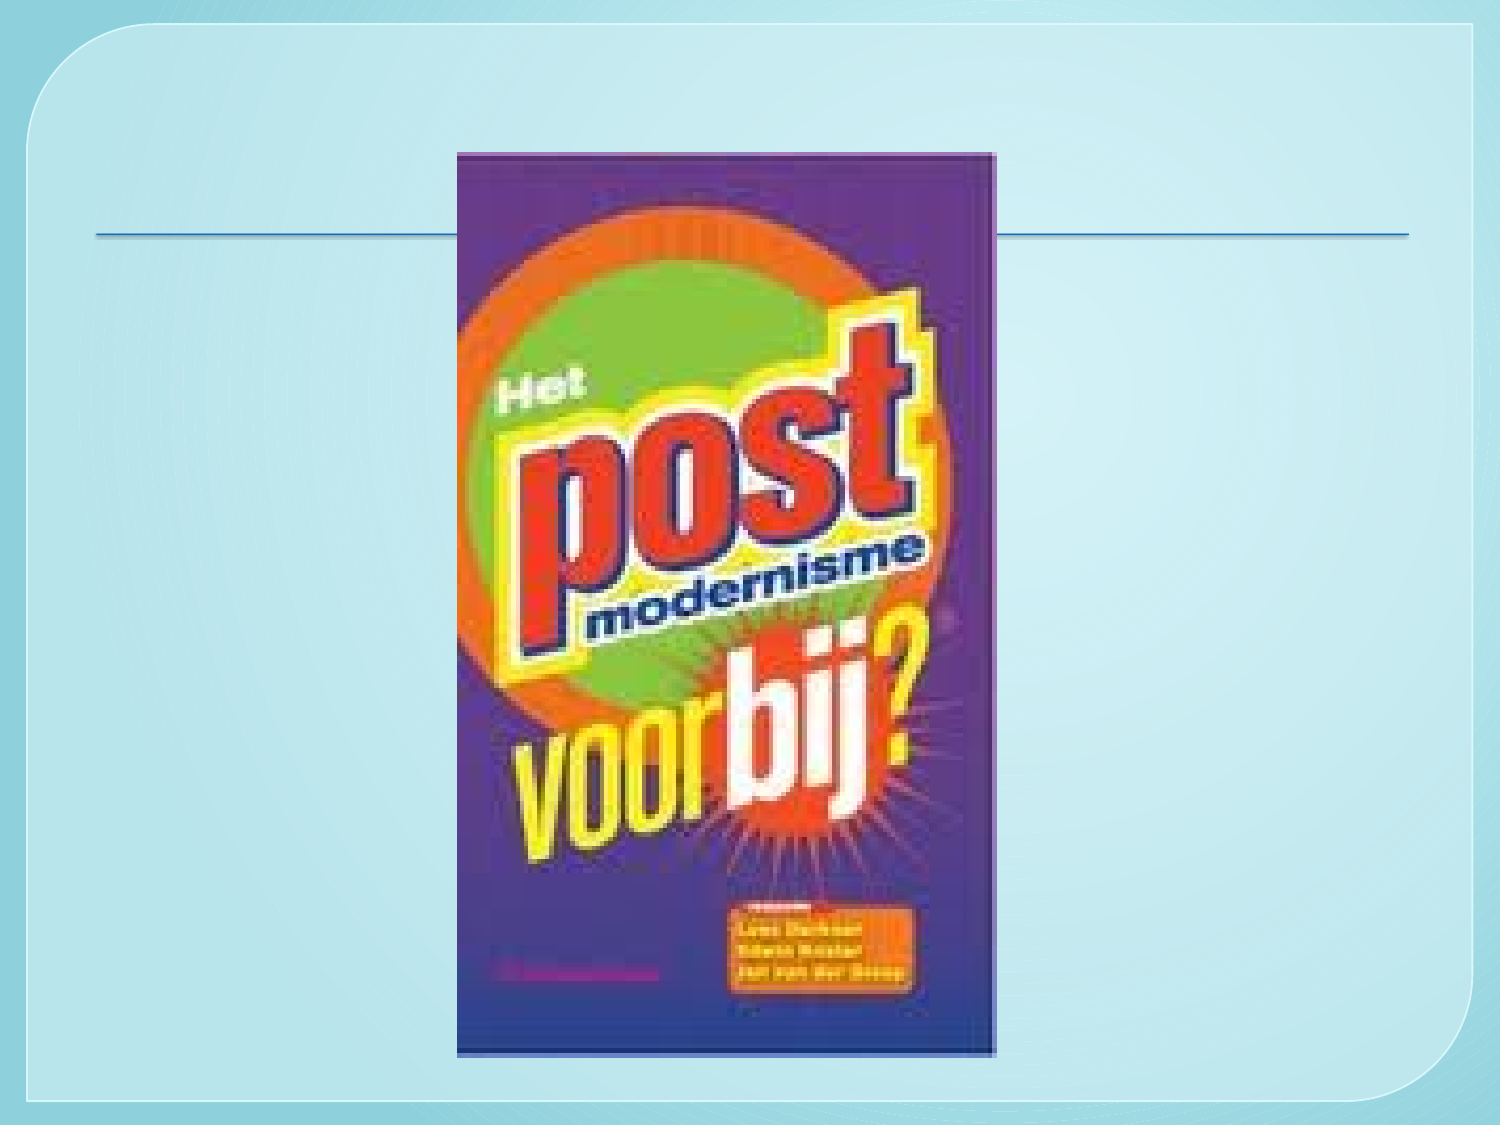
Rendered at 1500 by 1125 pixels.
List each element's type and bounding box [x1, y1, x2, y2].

list [456, 152, 997, 1058]
